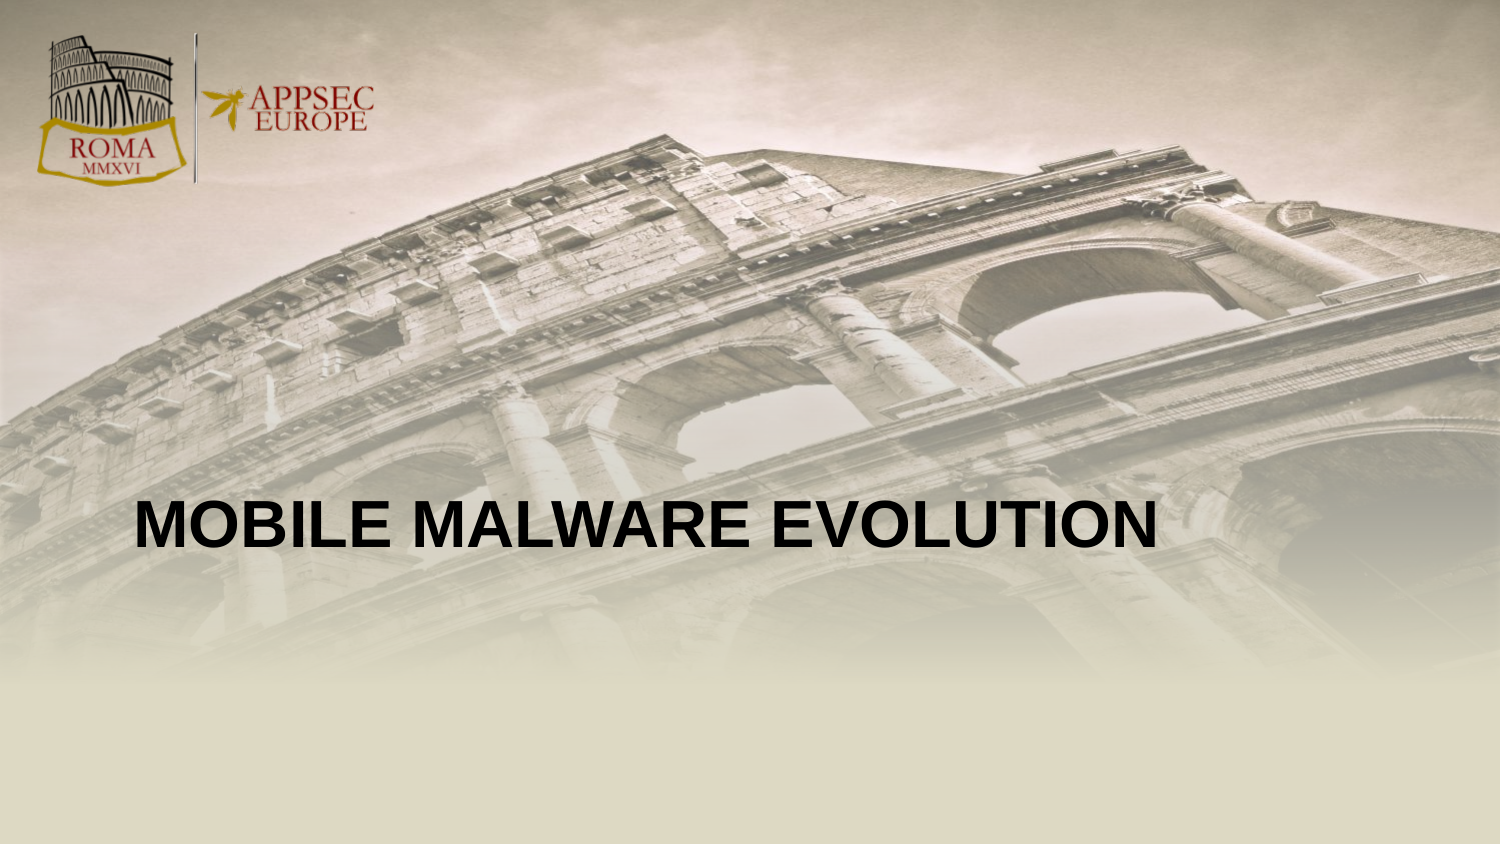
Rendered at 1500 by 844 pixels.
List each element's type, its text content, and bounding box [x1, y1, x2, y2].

title Mobile Malware Evolution [118, 473, 1394, 596]
picture [0, 0, 400, 204]
text_box [0, 204, 1500, 844]
